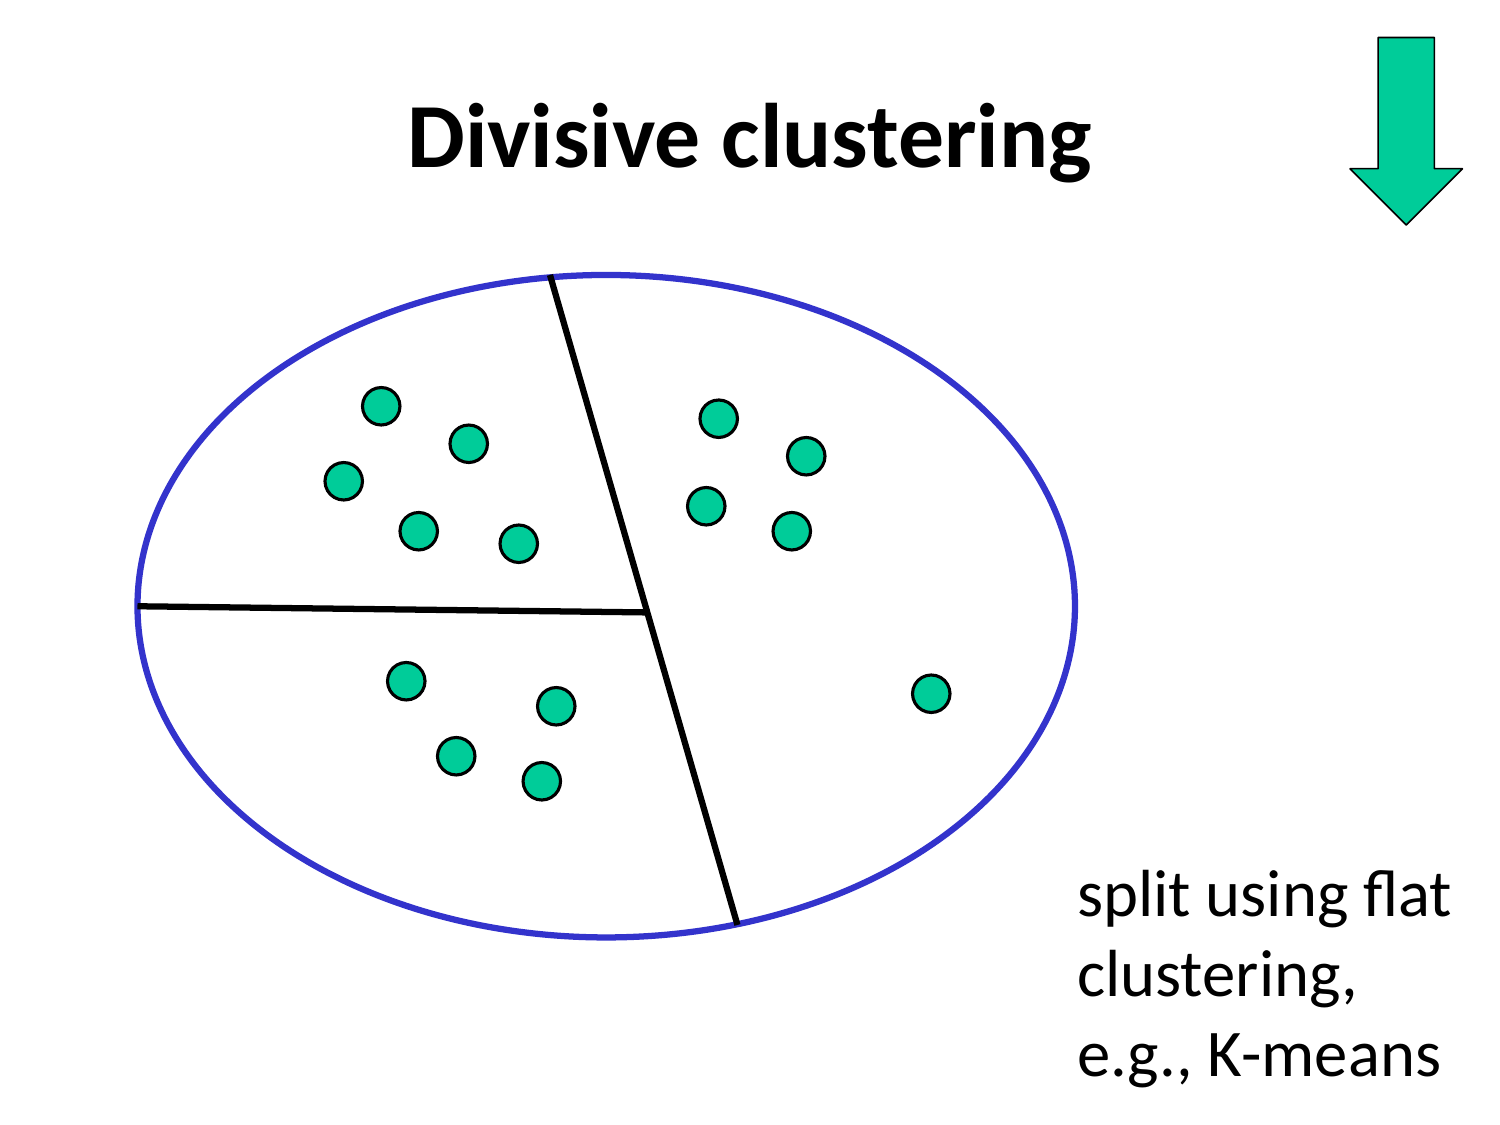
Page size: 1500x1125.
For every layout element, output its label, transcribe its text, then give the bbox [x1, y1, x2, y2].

text_box [1350, 37, 1463, 225]
text_box [137, 277, 612, 604]
text_box split using flat clustering, e.g., K-means [1062, 842, 1488, 1098]
text_box [137, 621, 734, 938]
title Divisive clustering [112, 37, 1388, 225]
text_box [554, 274, 1075, 924]
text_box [318, 506, 970, 694]
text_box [137, 605, 651, 613]
